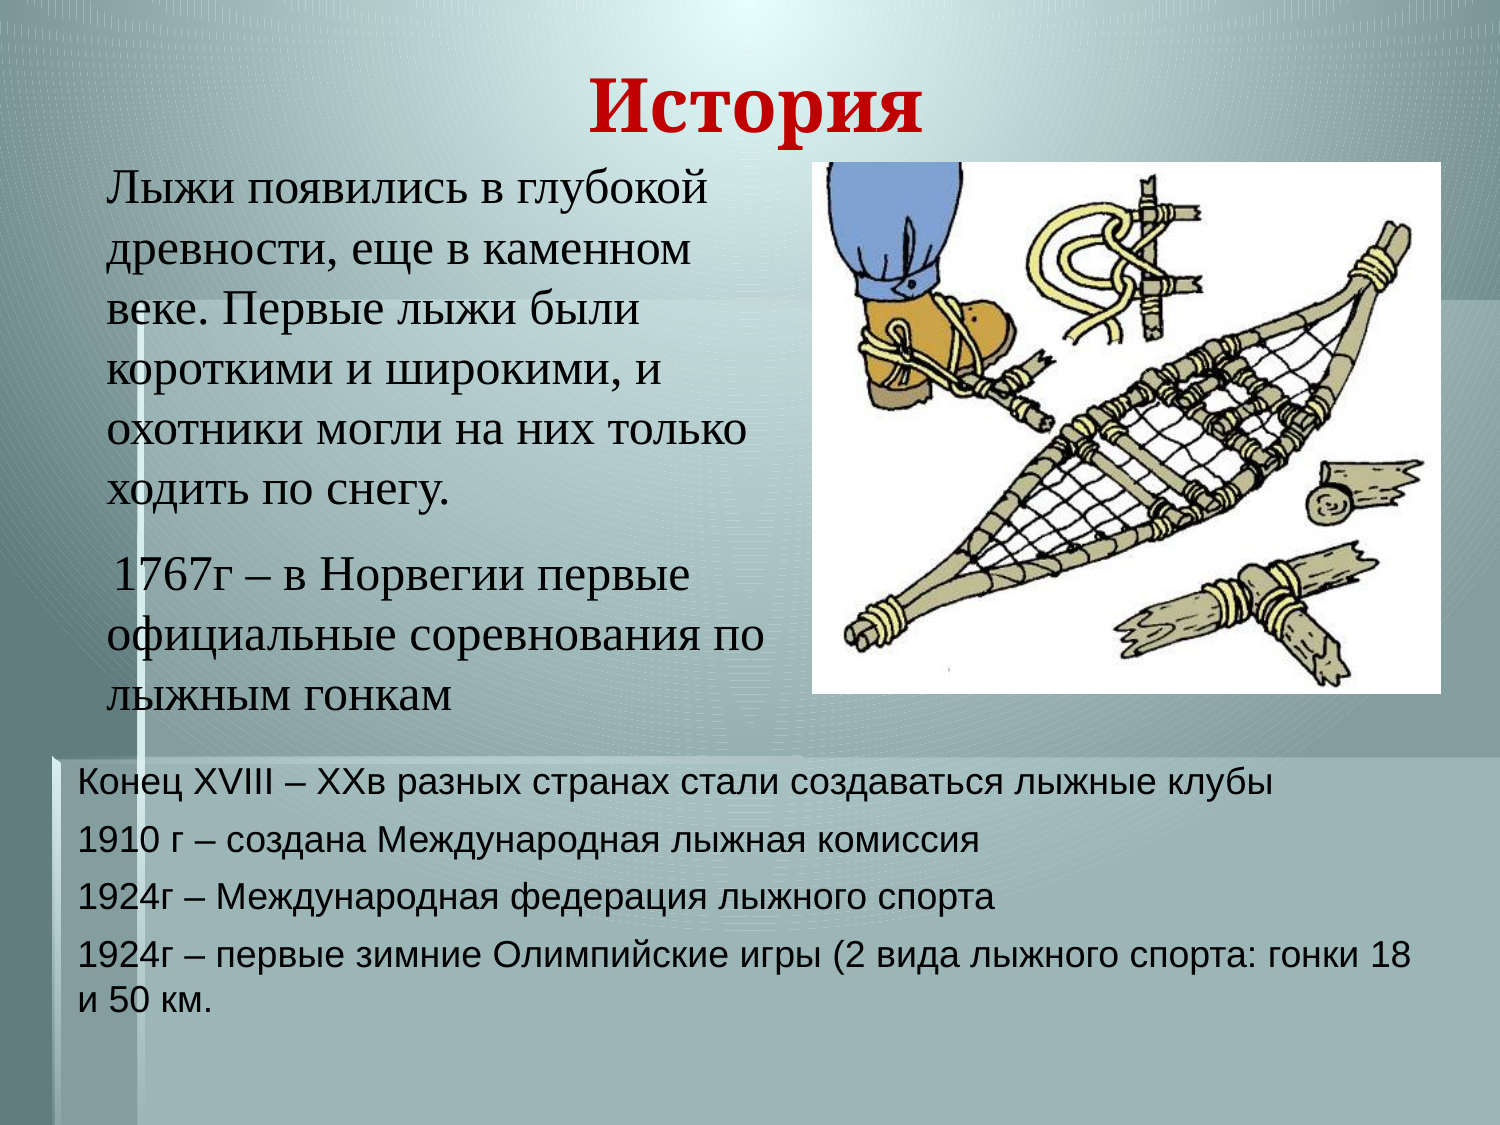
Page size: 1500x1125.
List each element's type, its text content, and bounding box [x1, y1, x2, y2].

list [812, 162, 1442, 694]
list Лыжи появились в глубокой древности, еще в каменном веке. Первые лыжи были короткими и широкими, и охотники могли на них только ходить по снегу. 1767г – в Норвегии первые официальные соревнования по лыжным гонкам [34, 137, 788, 613]
text_box Конец XVIII – XXв разных странах стали создаваться лыжные клубы 1910 г – создана Международная лыжная комиссия 1924г – Международная федерация лыжного спорта 1924г – первые зимние Олимпийские игры (2 вида лыжного спорта: гонки 18 и 50 км. [62, 749, 1450, 1028]
text_box История [224, 49, 1288, 155]
